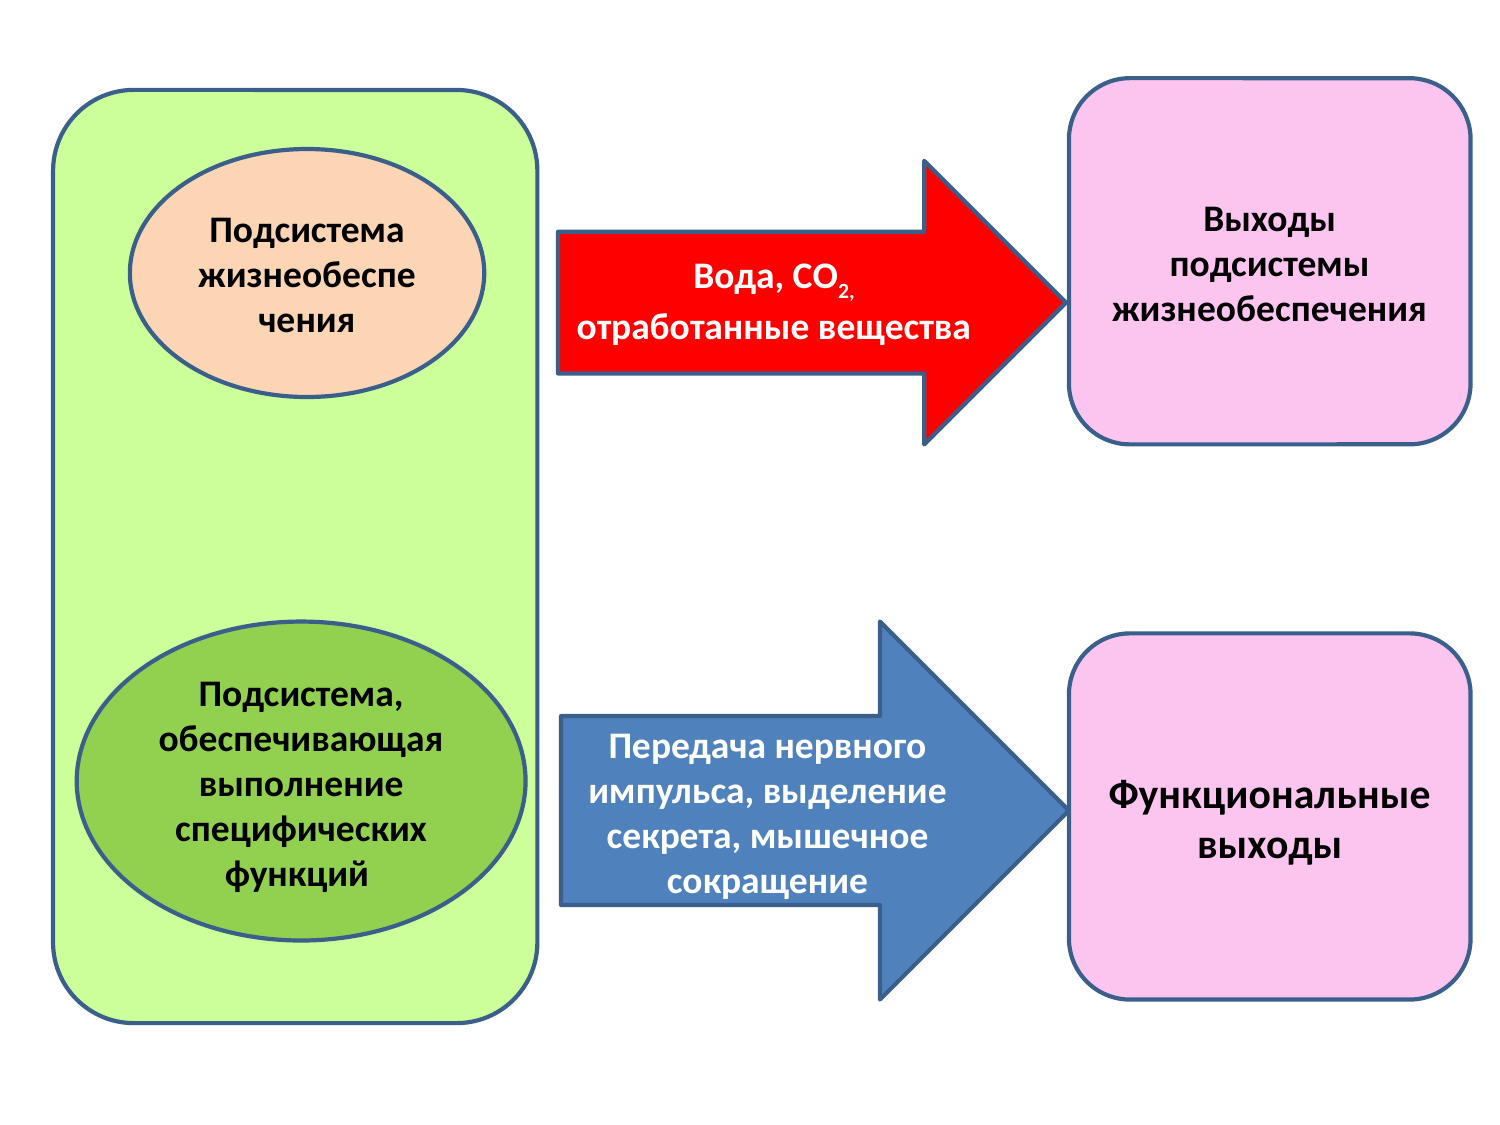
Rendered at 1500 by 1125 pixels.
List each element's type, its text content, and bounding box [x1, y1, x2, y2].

text_box Вода, СО2, отработанные вещества [555, 158, 1066, 447]
text_box Передача нервного импульса, выделение секрета, мышечное сокращение [558, 619, 1066, 1002]
text_box Подсистема жизнеобеспечения [127, 146, 487, 400]
text_box Функциональные выходы [1066, 631, 1473, 1002]
text_box [50, 87, 540, 1026]
text_box Подсистема, обеспечивающая выполнение специфических функций [74, 619, 528, 943]
text_box Выходы подсистемы жизнеобеспечения [1066, 76, 1473, 447]
